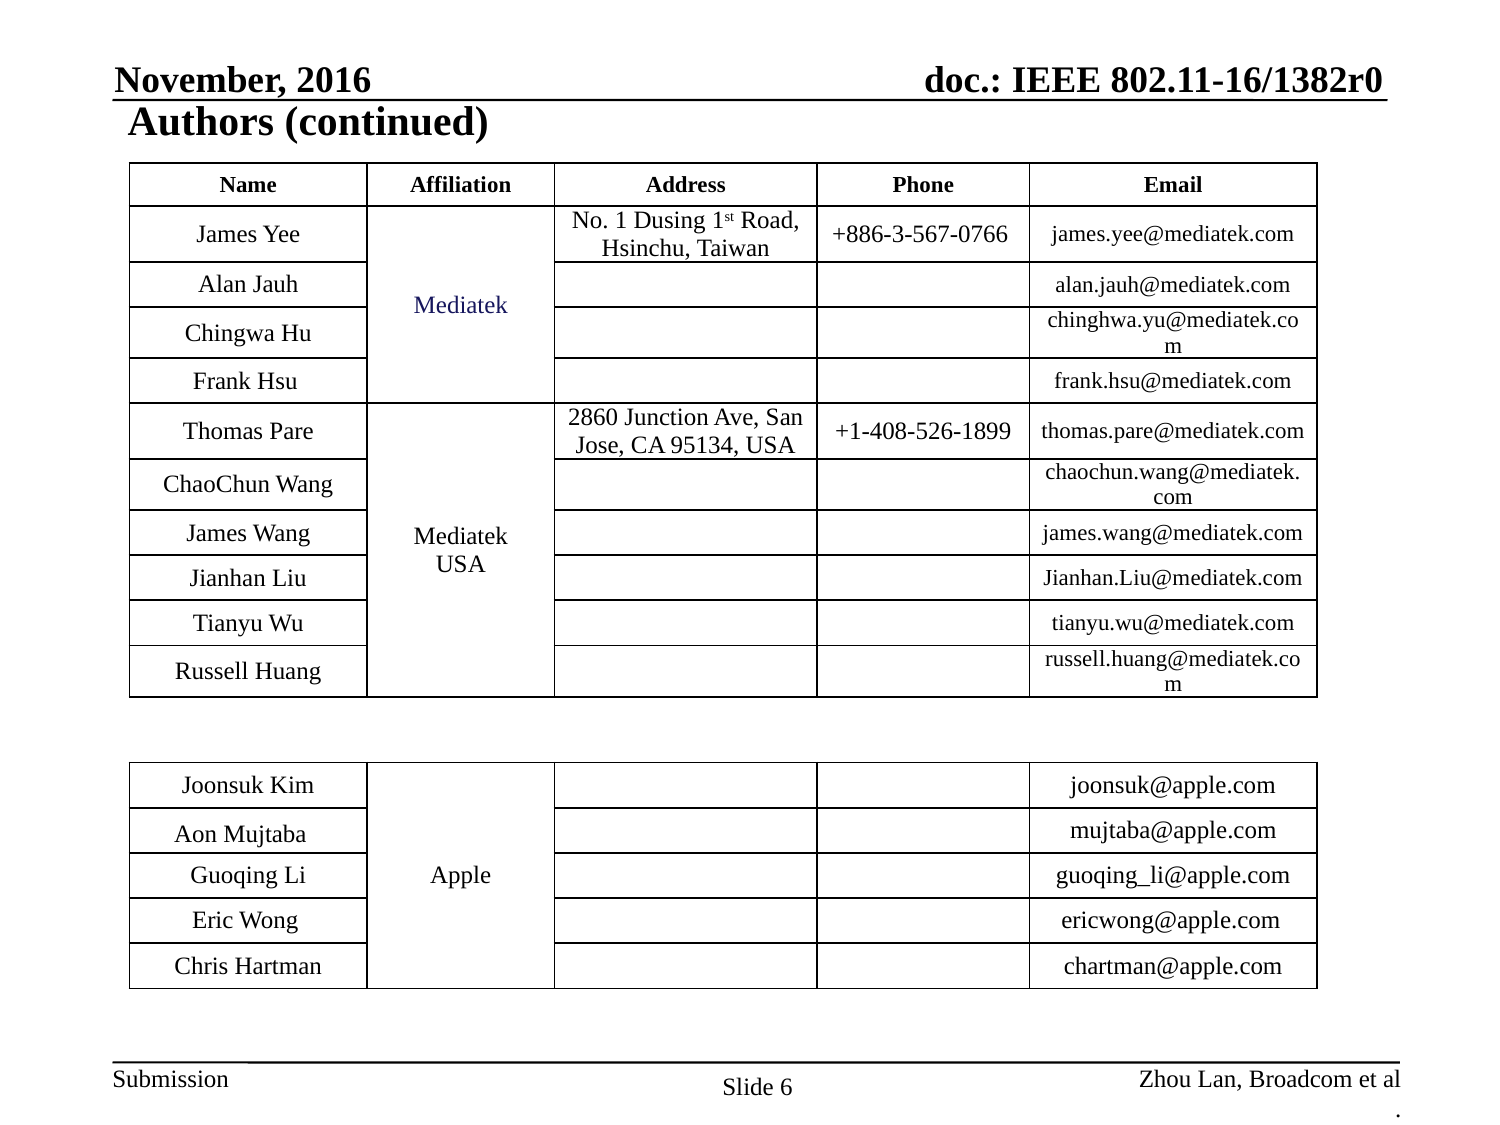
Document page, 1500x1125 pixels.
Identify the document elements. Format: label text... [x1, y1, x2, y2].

table_cell [555, 460, 816, 509]
table_cell [818, 601, 1029, 645]
table_cell ericwong@apple.com [1030, 899, 1316, 942]
table_cell chinghwa.yu@mediatek.com [1030, 308, 1316, 357]
table_cell [555, 809, 816, 852]
table_cell [818, 944, 1029, 988]
table_cell mujtaba@apple.com [1030, 809, 1316, 852]
table_cell 2860 Junction Ave, San Jose, CA 95134, USA [555, 404, 816, 458]
table_cell [818, 511, 1029, 554]
table_header Name [130, 164, 366, 205]
table_cell [555, 359, 816, 402]
table_cell [555, 854, 816, 897]
table_cell Tianyu Wu [130, 601, 366, 645]
table_cell [555, 944, 816, 988]
table_cell Jianhan Liu [130, 556, 366, 599]
table_cell +1-408-526-1899 [818, 404, 1029, 458]
table_cell chartman@apple.com [1030, 944, 1316, 988]
table_header Phone [818, 164, 1029, 205]
table_header Apple [368, 763, 554, 988]
table_cell james.yee@mediatek.com [1030, 207, 1316, 261]
table_cell No. 1 Dusing 1st Road, Hsinchu, Taiwan [555, 207, 816, 261]
table_cell [555, 556, 816, 599]
table_cell [818, 308, 1029, 357]
table_cell [818, 854, 1029, 897]
table_cell [818, 359, 1029, 402]
table_cell guoqing_li@apple.com [1030, 854, 1316, 897]
table_header Email [1030, 164, 1316, 205]
table_header joonsuk@apple.com [1030, 763, 1316, 807]
table_cell alan.jauh@mediatek.com [1030, 263, 1316, 306]
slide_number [114, 54, 375, 101]
table_cell [818, 556, 1029, 599]
table_cell [818, 263, 1029, 306]
table_cell Aon Mujtaba [130, 809, 366, 852]
table_cell russell.huang@mediatek.com [1030, 646, 1316, 696]
table_cell chaochun.wang@mediatek.com [1030, 460, 1316, 509]
table_cell james.wang@mediatek.com [1030, 511, 1316, 554]
table_header Affiliation [368, 164, 554, 205]
table_cell Mediatek USA [368, 404, 554, 696]
table_cell tianyu.wu@mediatek.com [1030, 601, 1316, 645]
table_cell James Wang [130, 511, 366, 554]
table_cell [555, 308, 816, 357]
table_cell [818, 646, 1029, 696]
table_cell Eric Wong [130, 899, 366, 942]
title Authors (continued) [112, 99, 1388, 138]
footer Zhou Lan, Broadcom et al . [1134, 1061, 1402, 1124]
table_header Joonsuk Kim [130, 763, 366, 807]
table_cell [555, 263, 816, 306]
table_cell James Yee [130, 207, 366, 261]
table_cell Frank Hsu [130, 359, 366, 402]
table_cell [555, 601, 816, 645]
table_cell Russell Huang [130, 646, 366, 696]
table_cell Alan Jauh [130, 263, 366, 306]
table_cell [555, 646, 816, 696]
table_cell +886-3-567-0766 [818, 207, 1029, 261]
table_header [555, 763, 816, 807]
table_cell [818, 809, 1029, 852]
table_header Address [555, 164, 816, 205]
table_cell [818, 460, 1029, 509]
table_cell Chingwa Hu [130, 308, 366, 357]
table_cell Thomas Pare [130, 404, 366, 458]
table_cell [818, 899, 1029, 942]
table_cell Chris Hartman [130, 944, 366, 988]
table_cell frank.hsu@mediatek.com [1030, 359, 1316, 402]
table_header [818, 763, 1029, 807]
table_cell [555, 511, 816, 554]
table_cell Guoqing Li [130, 854, 366, 897]
table_cell [555, 899, 816, 942]
slide_number Slide 6 [713, 1069, 802, 1101]
table_cell thomas.pare@mediatek.com [1030, 404, 1316, 458]
table_cell ChaoChun Wang [130, 460, 366, 509]
table_cell Jianhan.Liu@mediatek.com [1030, 556, 1316, 599]
table_cell Mediatek [368, 207, 554, 402]
